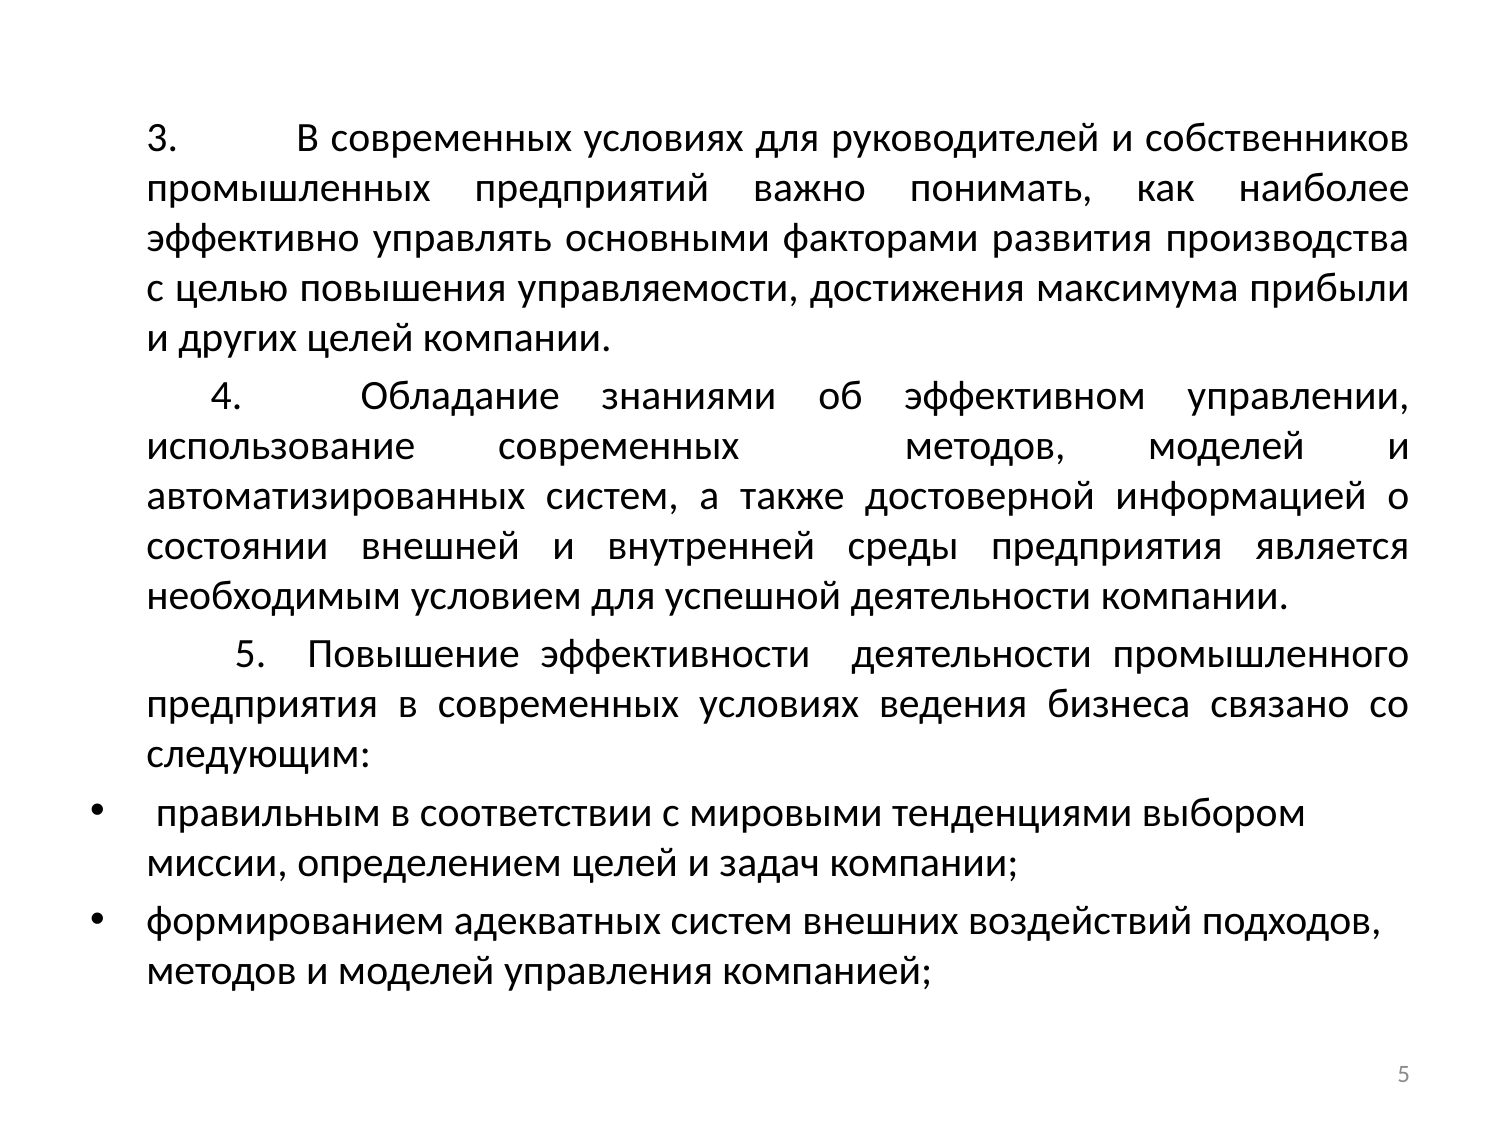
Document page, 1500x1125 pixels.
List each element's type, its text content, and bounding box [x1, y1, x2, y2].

slide_number 5 [1074, 1042, 1425, 1103]
list 3. В современных условиях для руководителей и собственников промышленных предприятий важно понимать, как наиболее эффективно управлять основными факторами развития производства с целью повышения управляемости, достижения максимума прибыли и других целей компании. 4. Обладание знаниями об эффективном управлении, использование современных методов, моделей и автоматизированных систем, а также достоверной информацией о состоянии внешней и внутренней среды предприятия является необходимым условием для успешной деятельности компании. 5. Повышение эффективности деятельности промышленного предприятия в современных условиях ведения бизнеса связано со следующим: правильным в соответствии с мировыми тенденциями выбором миссии, определением целей и задач компании; формированием адекватных систем внешних воздействий подходов, методов и моделей управления компанией; [75, 101, 1425, 1005]
